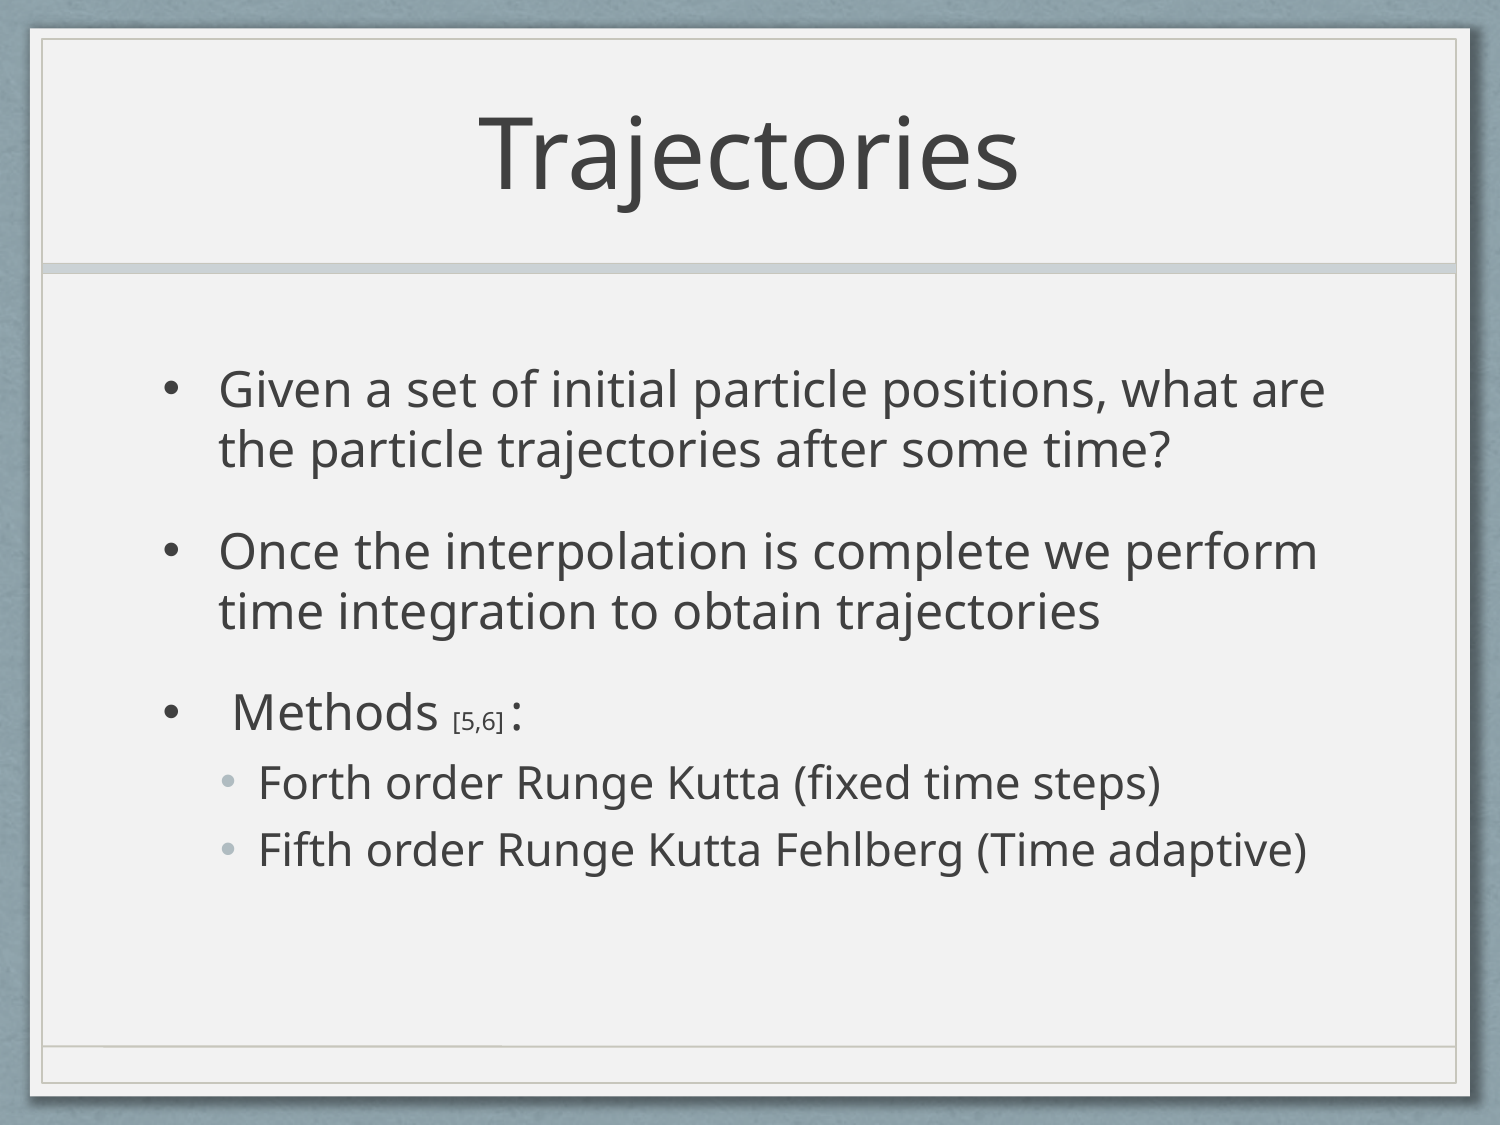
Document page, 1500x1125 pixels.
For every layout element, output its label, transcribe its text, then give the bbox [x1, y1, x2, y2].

title Trajectories [147, 40, 1353, 260]
list Given a set of initial particle positions, what are the particle trajectories after some time? Once the interpolation is complete we perform time integration to obtain trajectories Methods [5,6] : Forth order Runge Kutta (fixed time steps) Fifth order Runge Kutta Fehlberg (Time adaptive) [147, 350, 1353, 995]
